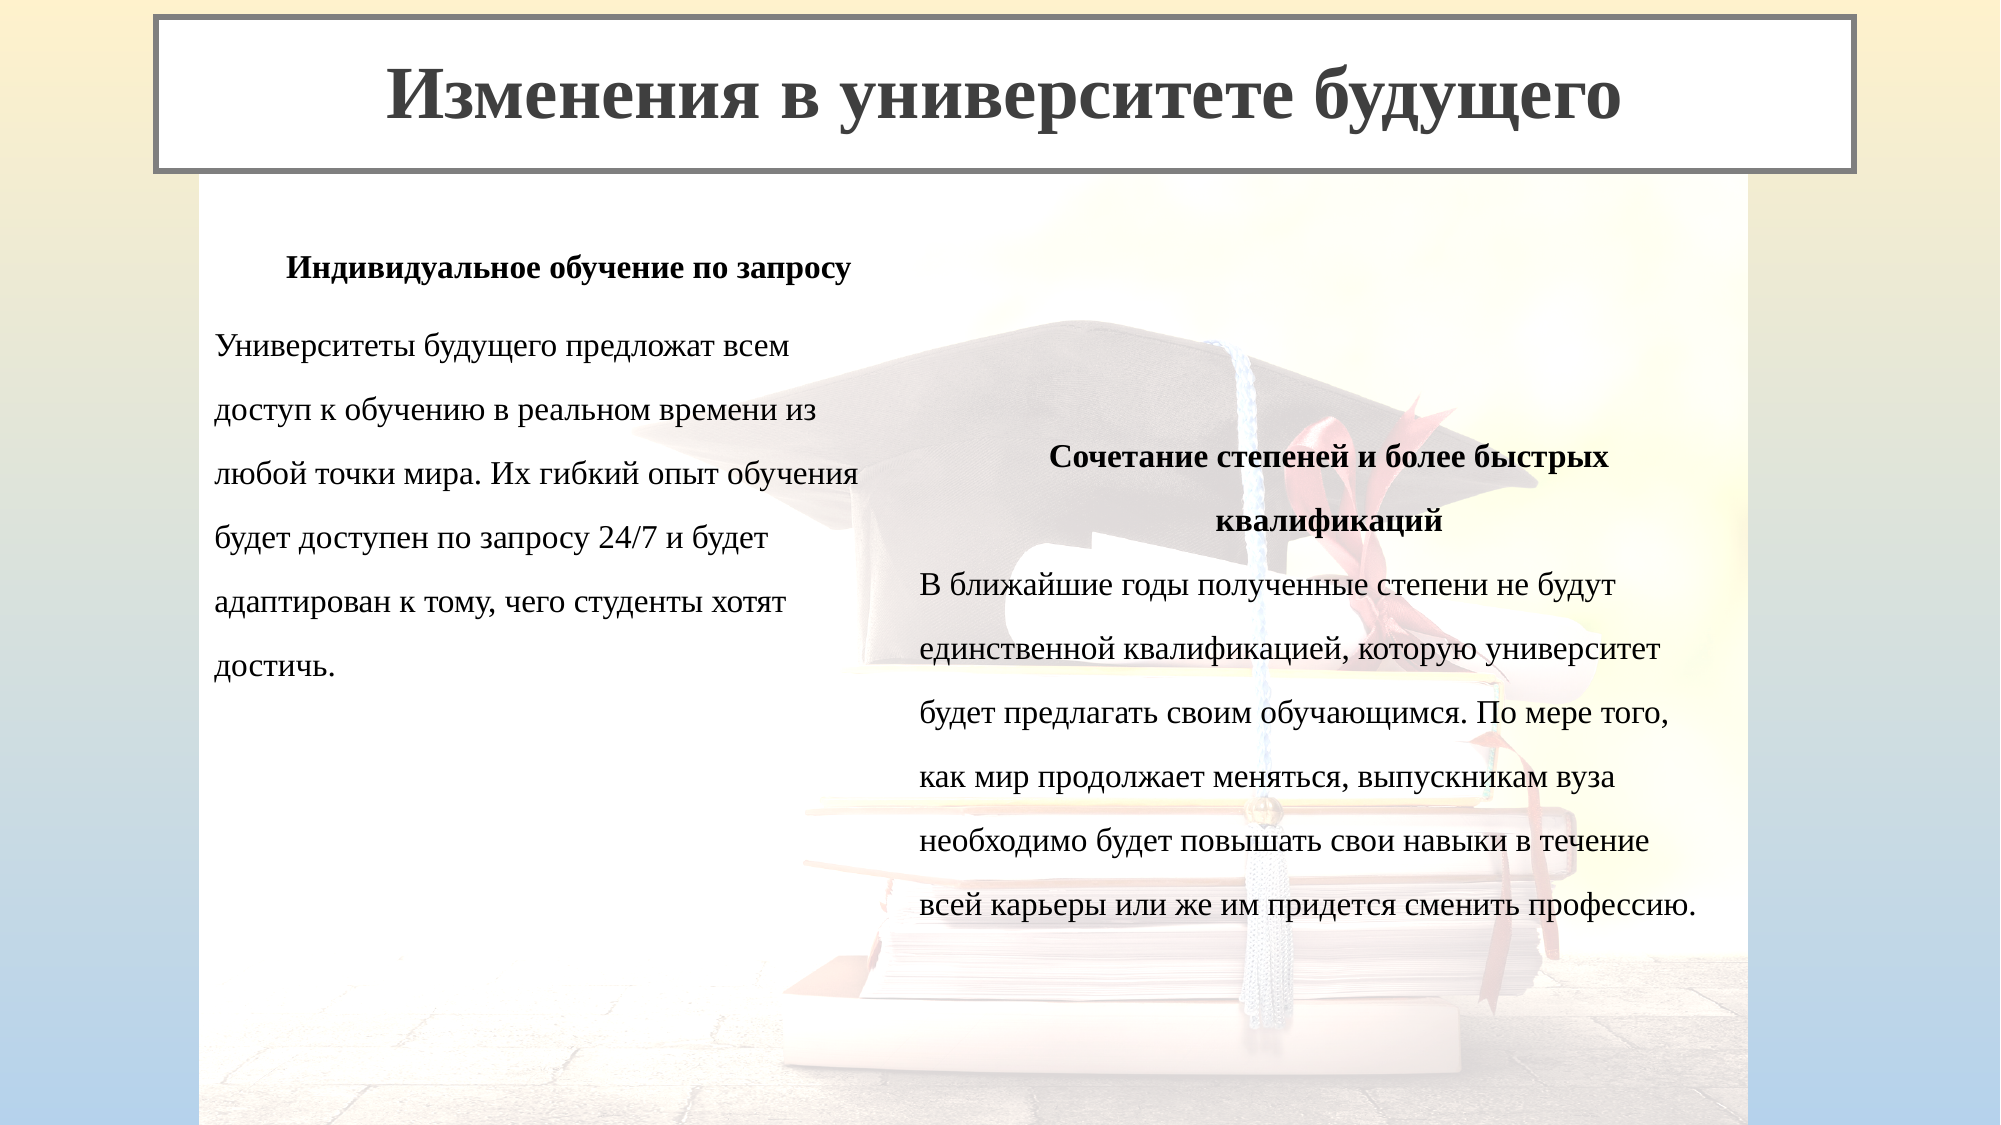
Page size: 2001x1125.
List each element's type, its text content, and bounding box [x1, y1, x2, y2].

picture [199, 153, 1748, 1125]
title Изменения в университете будущего [156, 16, 1855, 172]
